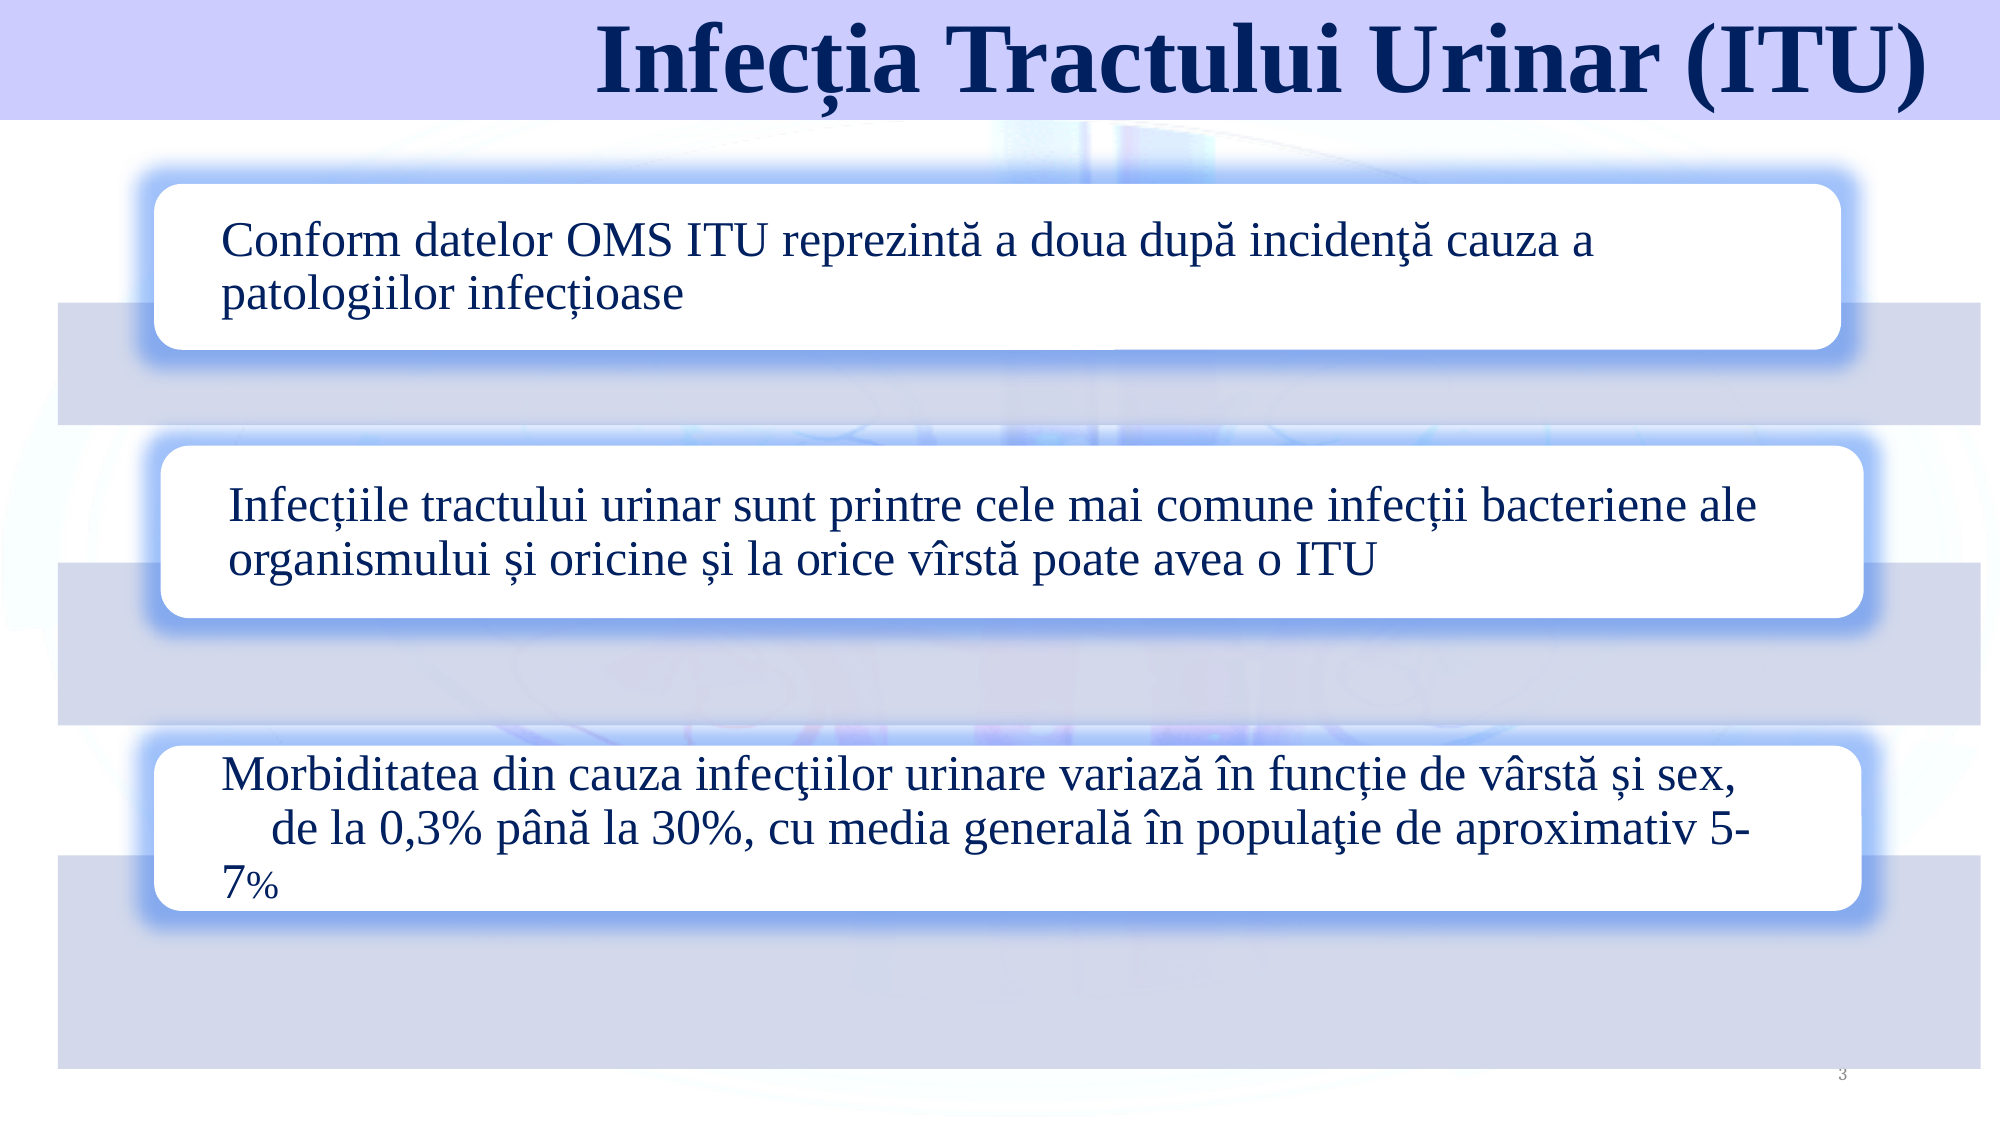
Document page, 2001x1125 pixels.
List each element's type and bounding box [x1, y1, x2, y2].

text_box [57, 183, 1981, 1078]
picture [0, 0, 2000, 1125]
